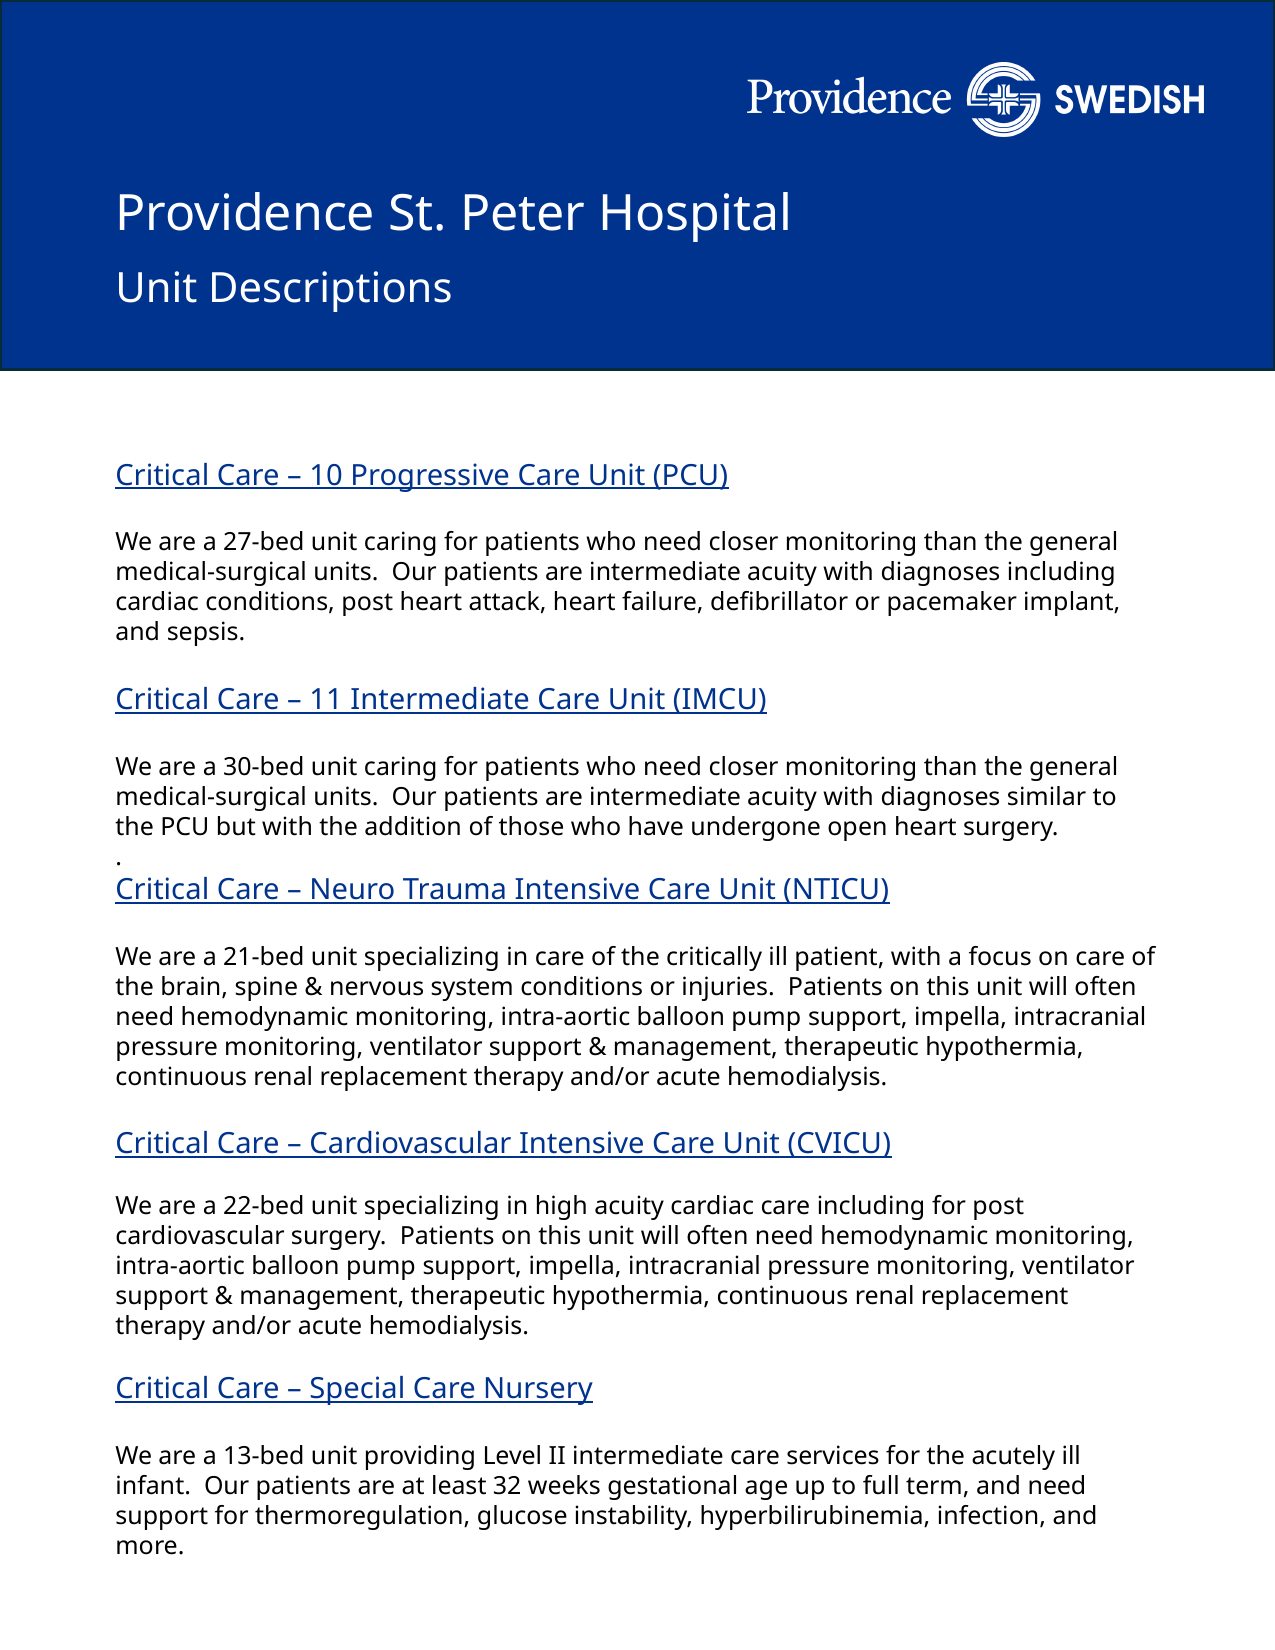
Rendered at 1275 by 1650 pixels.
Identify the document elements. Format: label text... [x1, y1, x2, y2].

text_box Unit Descriptions [100, 253, 1021, 370]
text_box Providence St. Peter Hospital [100, 173, 1204, 248]
picture [747, 62, 1205, 137]
text_box Critical Care – 10 Progressive Care Unit (PCU) We are a 27-bed unit caring for patients who need closer monitoring than the general medical-surgical units. Our patients are intermediate acuity with diagnoses including cardiac conditions, post heart attack, heart failure, defibrillator or pacemaker implant, and sepsis. Critical Care – 11 Intermediate Care Unit (IMCU) We are a 30-bed unit caring for patients who need closer monitoring than the general medical-surgical units. Our patients are intermediate acuity with diagnoses similar to the PCU but with the addition of those who have undergone open heart surgery. . Critical Care – Neuro Trauma Intensive Care Unit (NTICU) We are a 21-bed unit specializing in care of the critically ill patient, with a focus on care of the brain, spine & nervous system conditions or injuries. Patients on this unit will often need hemodynamic monitoring, intra-aortic balloon pump support, impella, intracranial pressure monitoring, ventilator support & management, therapeutic hypothermia, continuous renal replacement therapy and/or acute hemodialysis. Critical Care – Cardiovascular Intensive Care Unit (CVICU) We are a 22-bed unit specializing in high acuity cardiac care including for post cardiovascular surgery. Patients on this unit will often need hemodynamic monitoring, intra-aortic balloon pump support, impella, intracranial pressure monitoring, ventilator support & management, therapeutic hypothermia, continuous renal replacement therapy and/or acute hemodialysis. Critical Care – Special Care Nursery We are a 13-bed unit providing Level II intermediate care services for the acutely ill infant. Our patients are at least 32 weeks gestational age up to full term, and need support for thermoregulation, glucose instability, hyperbilirubinemia, infection, and more. [100, 448, 1175, 1644]
text_box [0, 0, 1275, 371]
